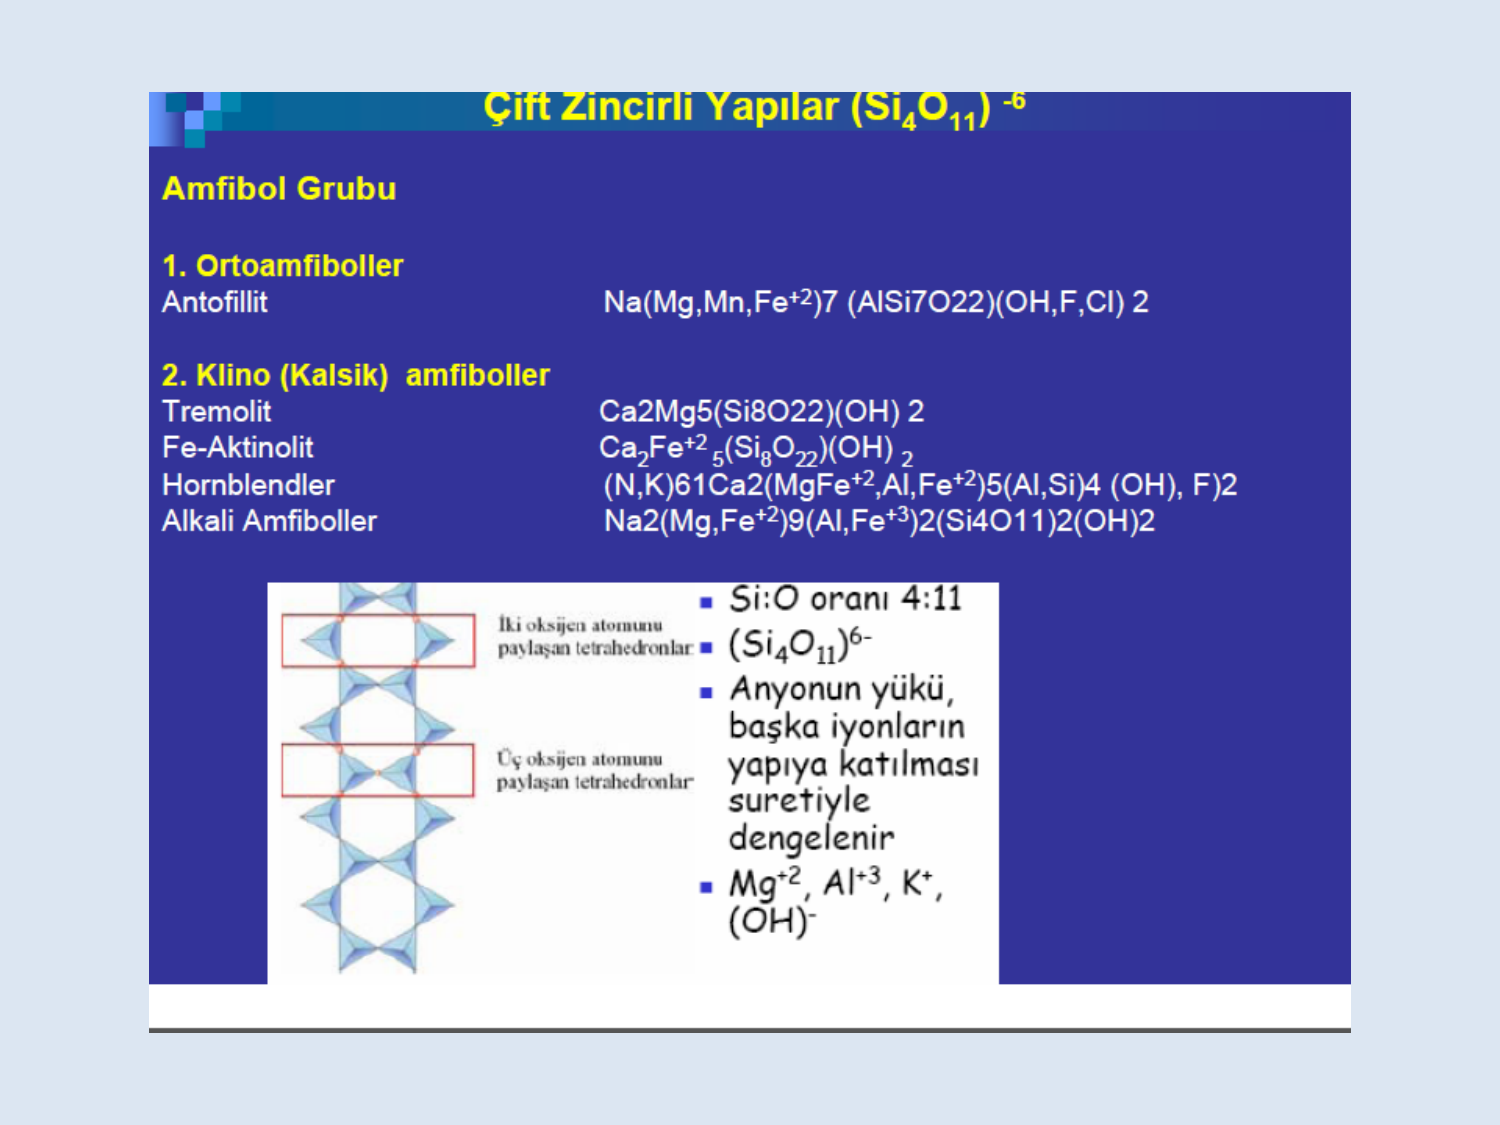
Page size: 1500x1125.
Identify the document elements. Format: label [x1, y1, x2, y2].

picture [148, 91, 1351, 1033]
